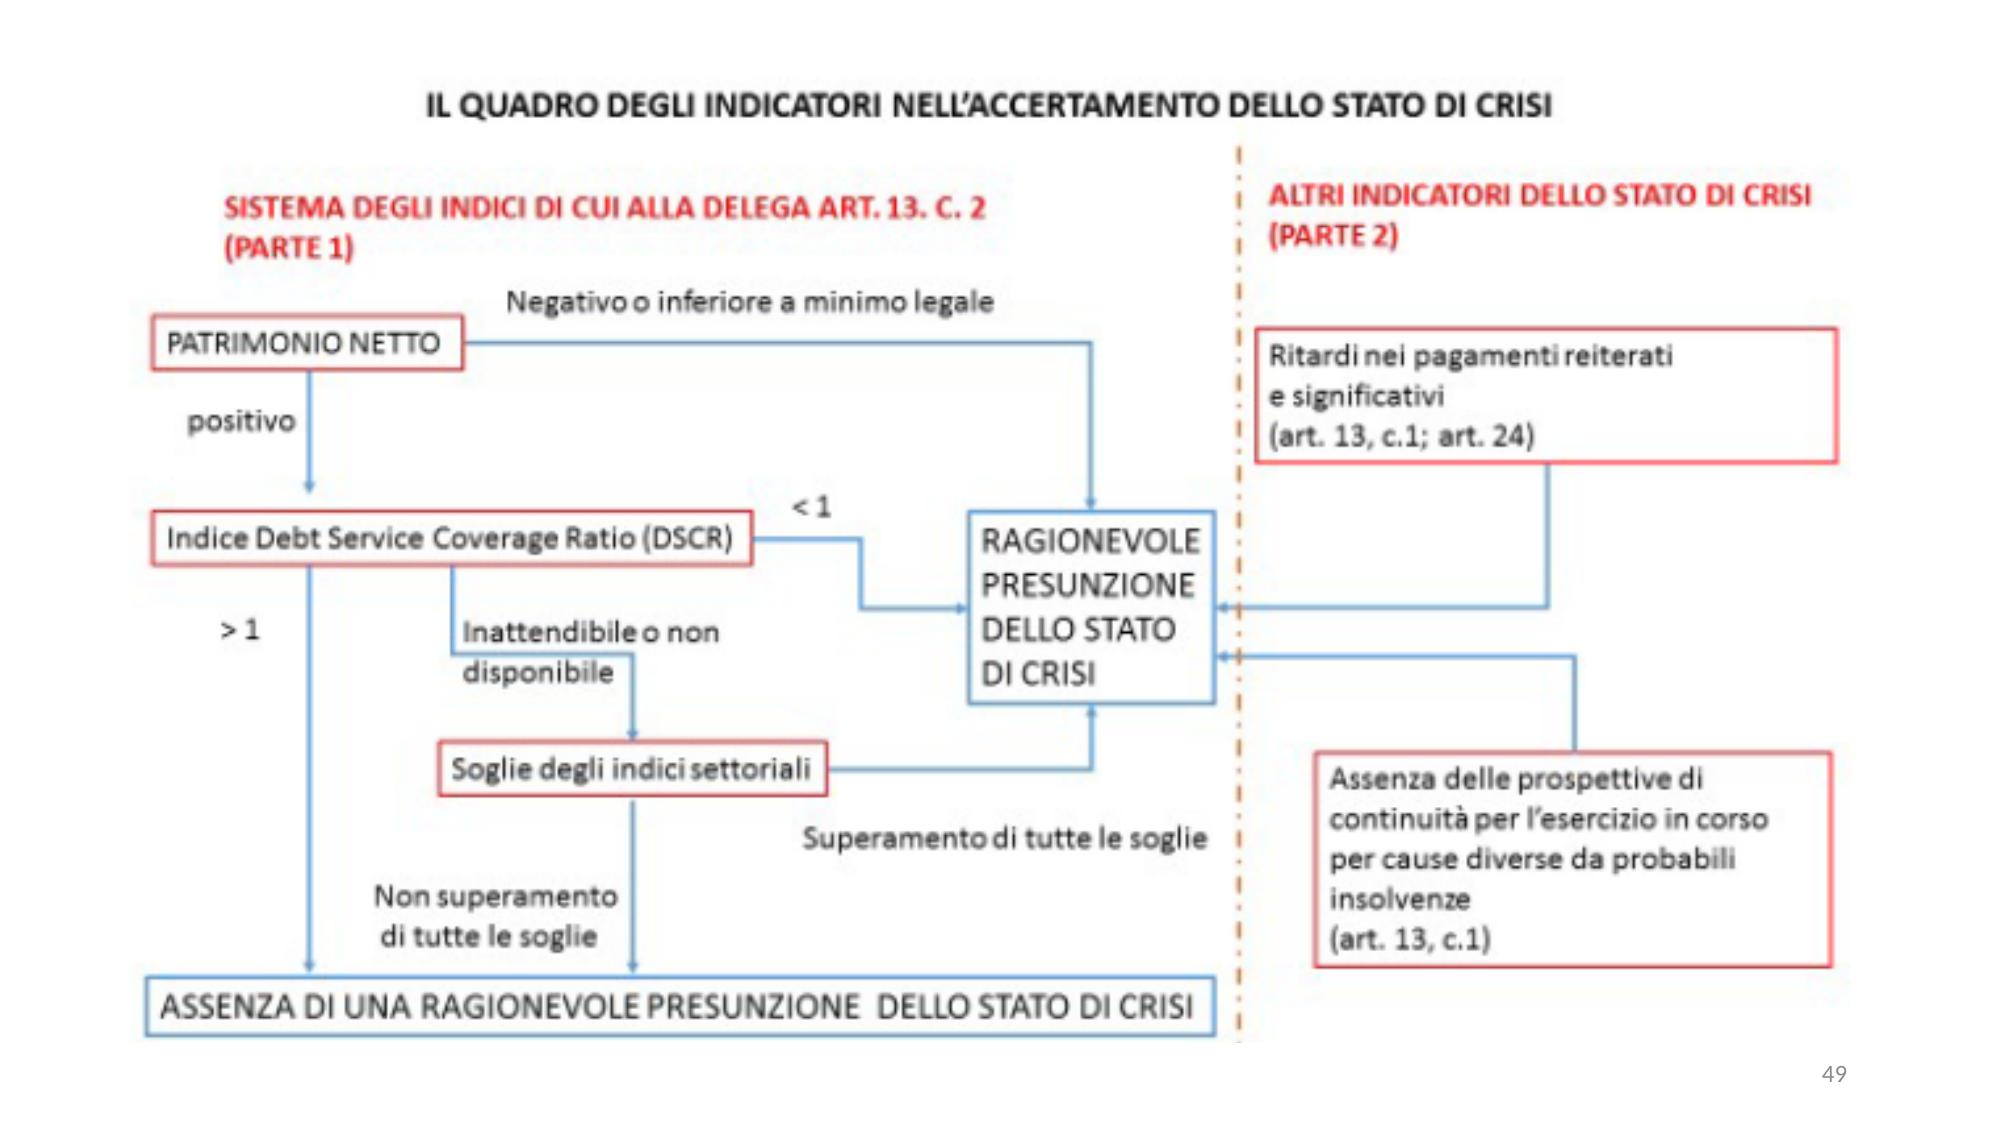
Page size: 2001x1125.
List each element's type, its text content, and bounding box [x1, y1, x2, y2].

slide_number 49 [1412, 1043, 1863, 1103]
picture [112, 73, 1872, 1043]
